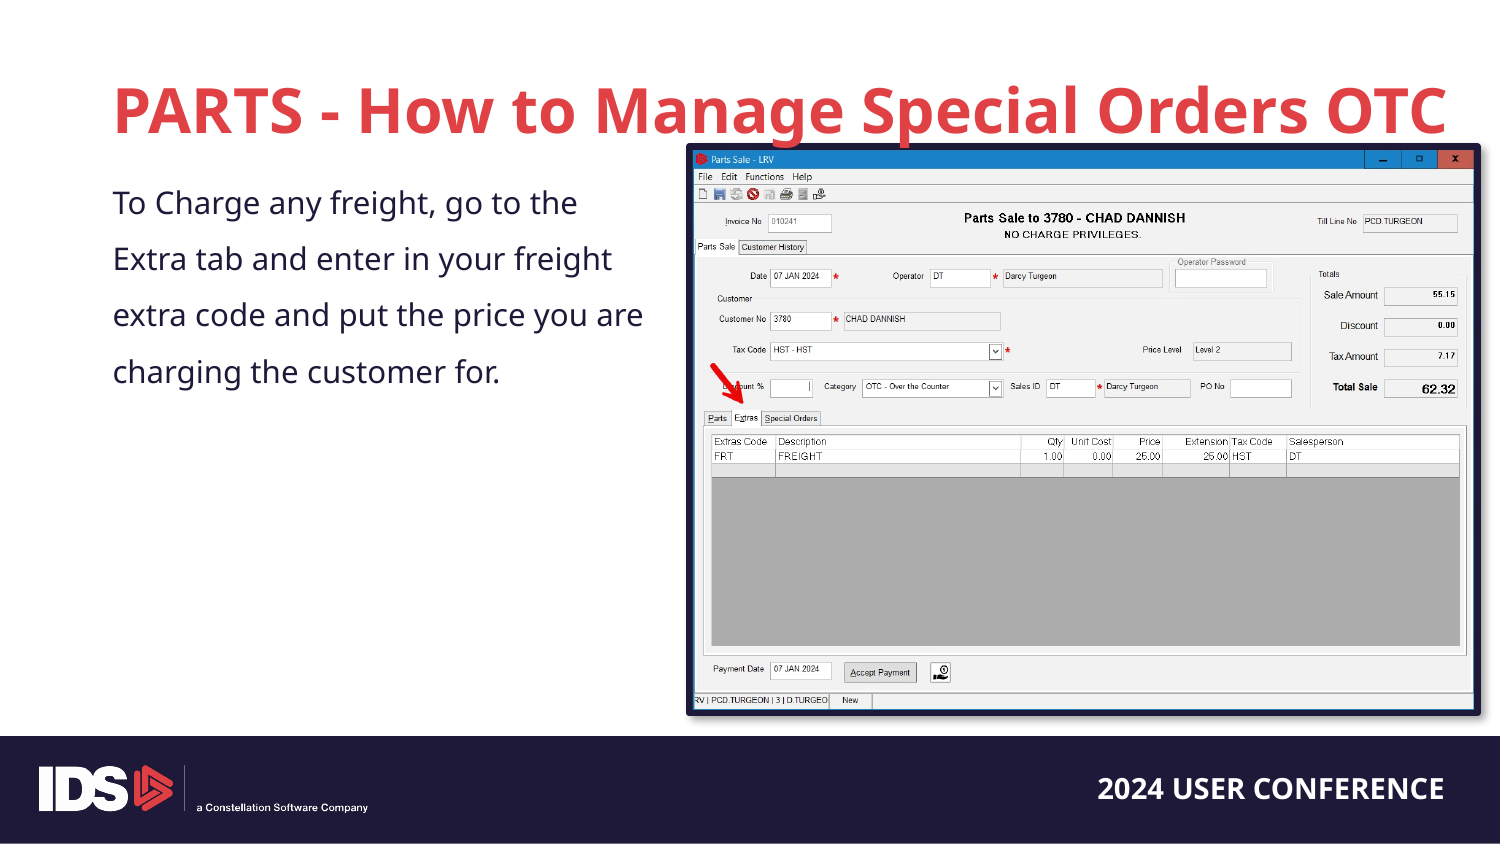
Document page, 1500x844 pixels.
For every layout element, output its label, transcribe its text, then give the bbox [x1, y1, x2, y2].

list PARTS - How to Manage Special Orders OTC [97, 56, 1475, 150]
picture [39, 765, 368, 813]
text_box To Charge any freight, go to the Extra tab and enter in your freight extra code and put the price you are charging the customer for. [97, 149, 661, 716]
picture [691, 149, 1475, 711]
